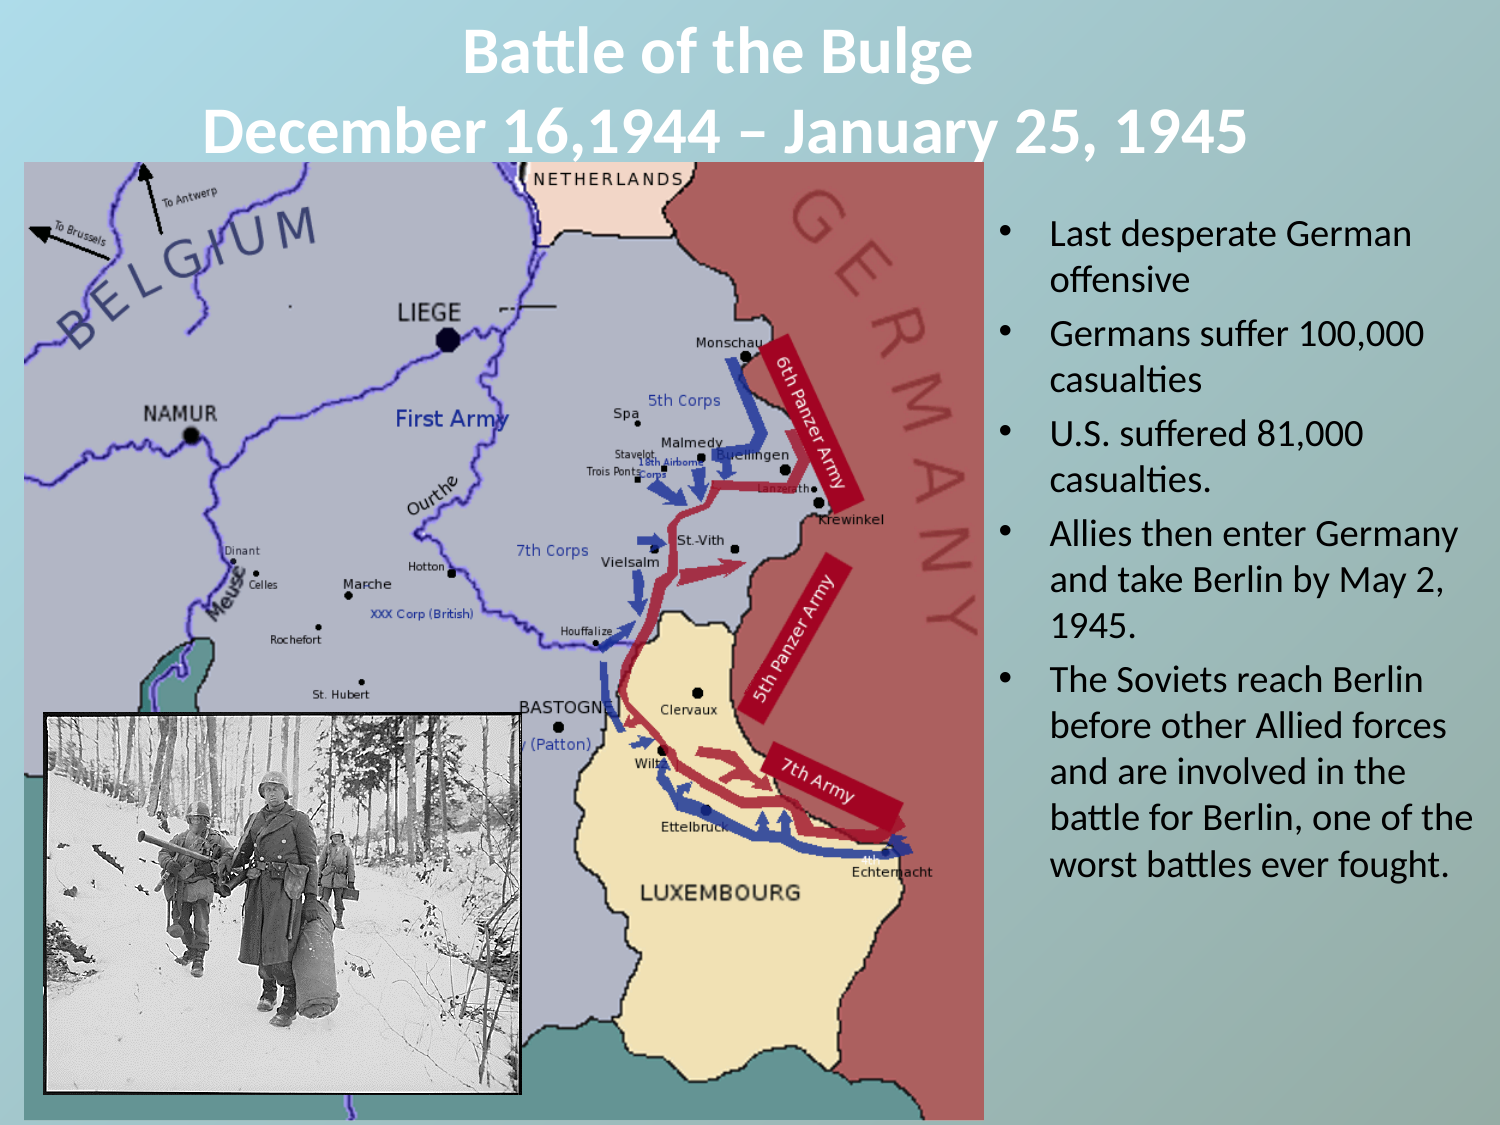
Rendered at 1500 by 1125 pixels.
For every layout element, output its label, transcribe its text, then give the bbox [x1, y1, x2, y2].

list Last desperate German offensive Germans suffer 100,000 casualties U.S. suffered 81,000 casualties. Allies then enter Germany and take Berlin by May 2, 1945. The Soviets reach Berlin before other Allied forces and are involved in the battle for Berlin, one of the worst battles ever fought. [988, 200, 1500, 938]
title Battle of the Bulge December 16,1944 – January 25, 1945 [26, 12, 1427, 163]
picture [24, 161, 984, 1122]
